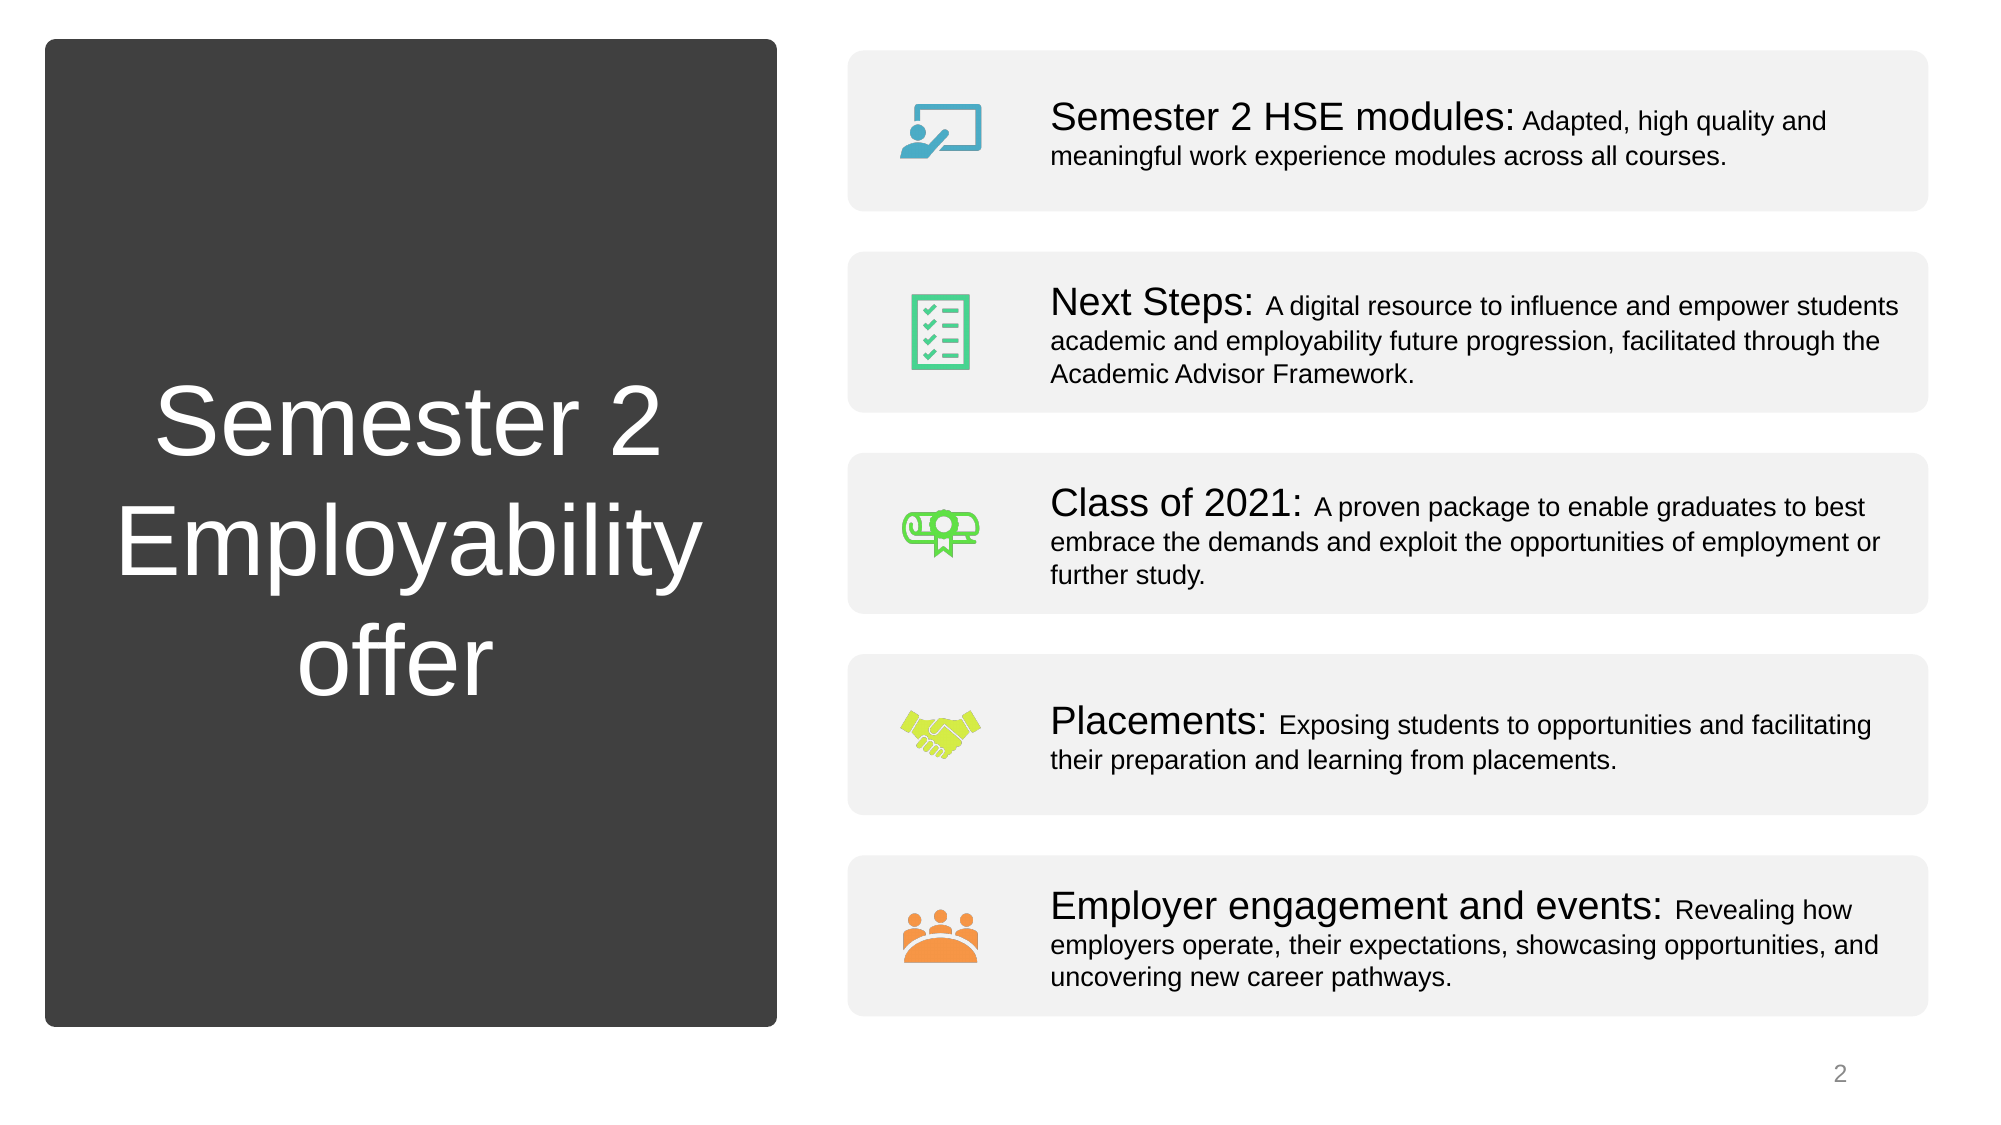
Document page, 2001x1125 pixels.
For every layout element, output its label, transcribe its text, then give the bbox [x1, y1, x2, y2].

slide_number 2 [1412, 1042, 1863, 1103]
text_box [53, 48, 769, 1019]
title Semester 2 Employability offer [97, 104, 722, 967]
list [847, 49, 1929, 1018]
